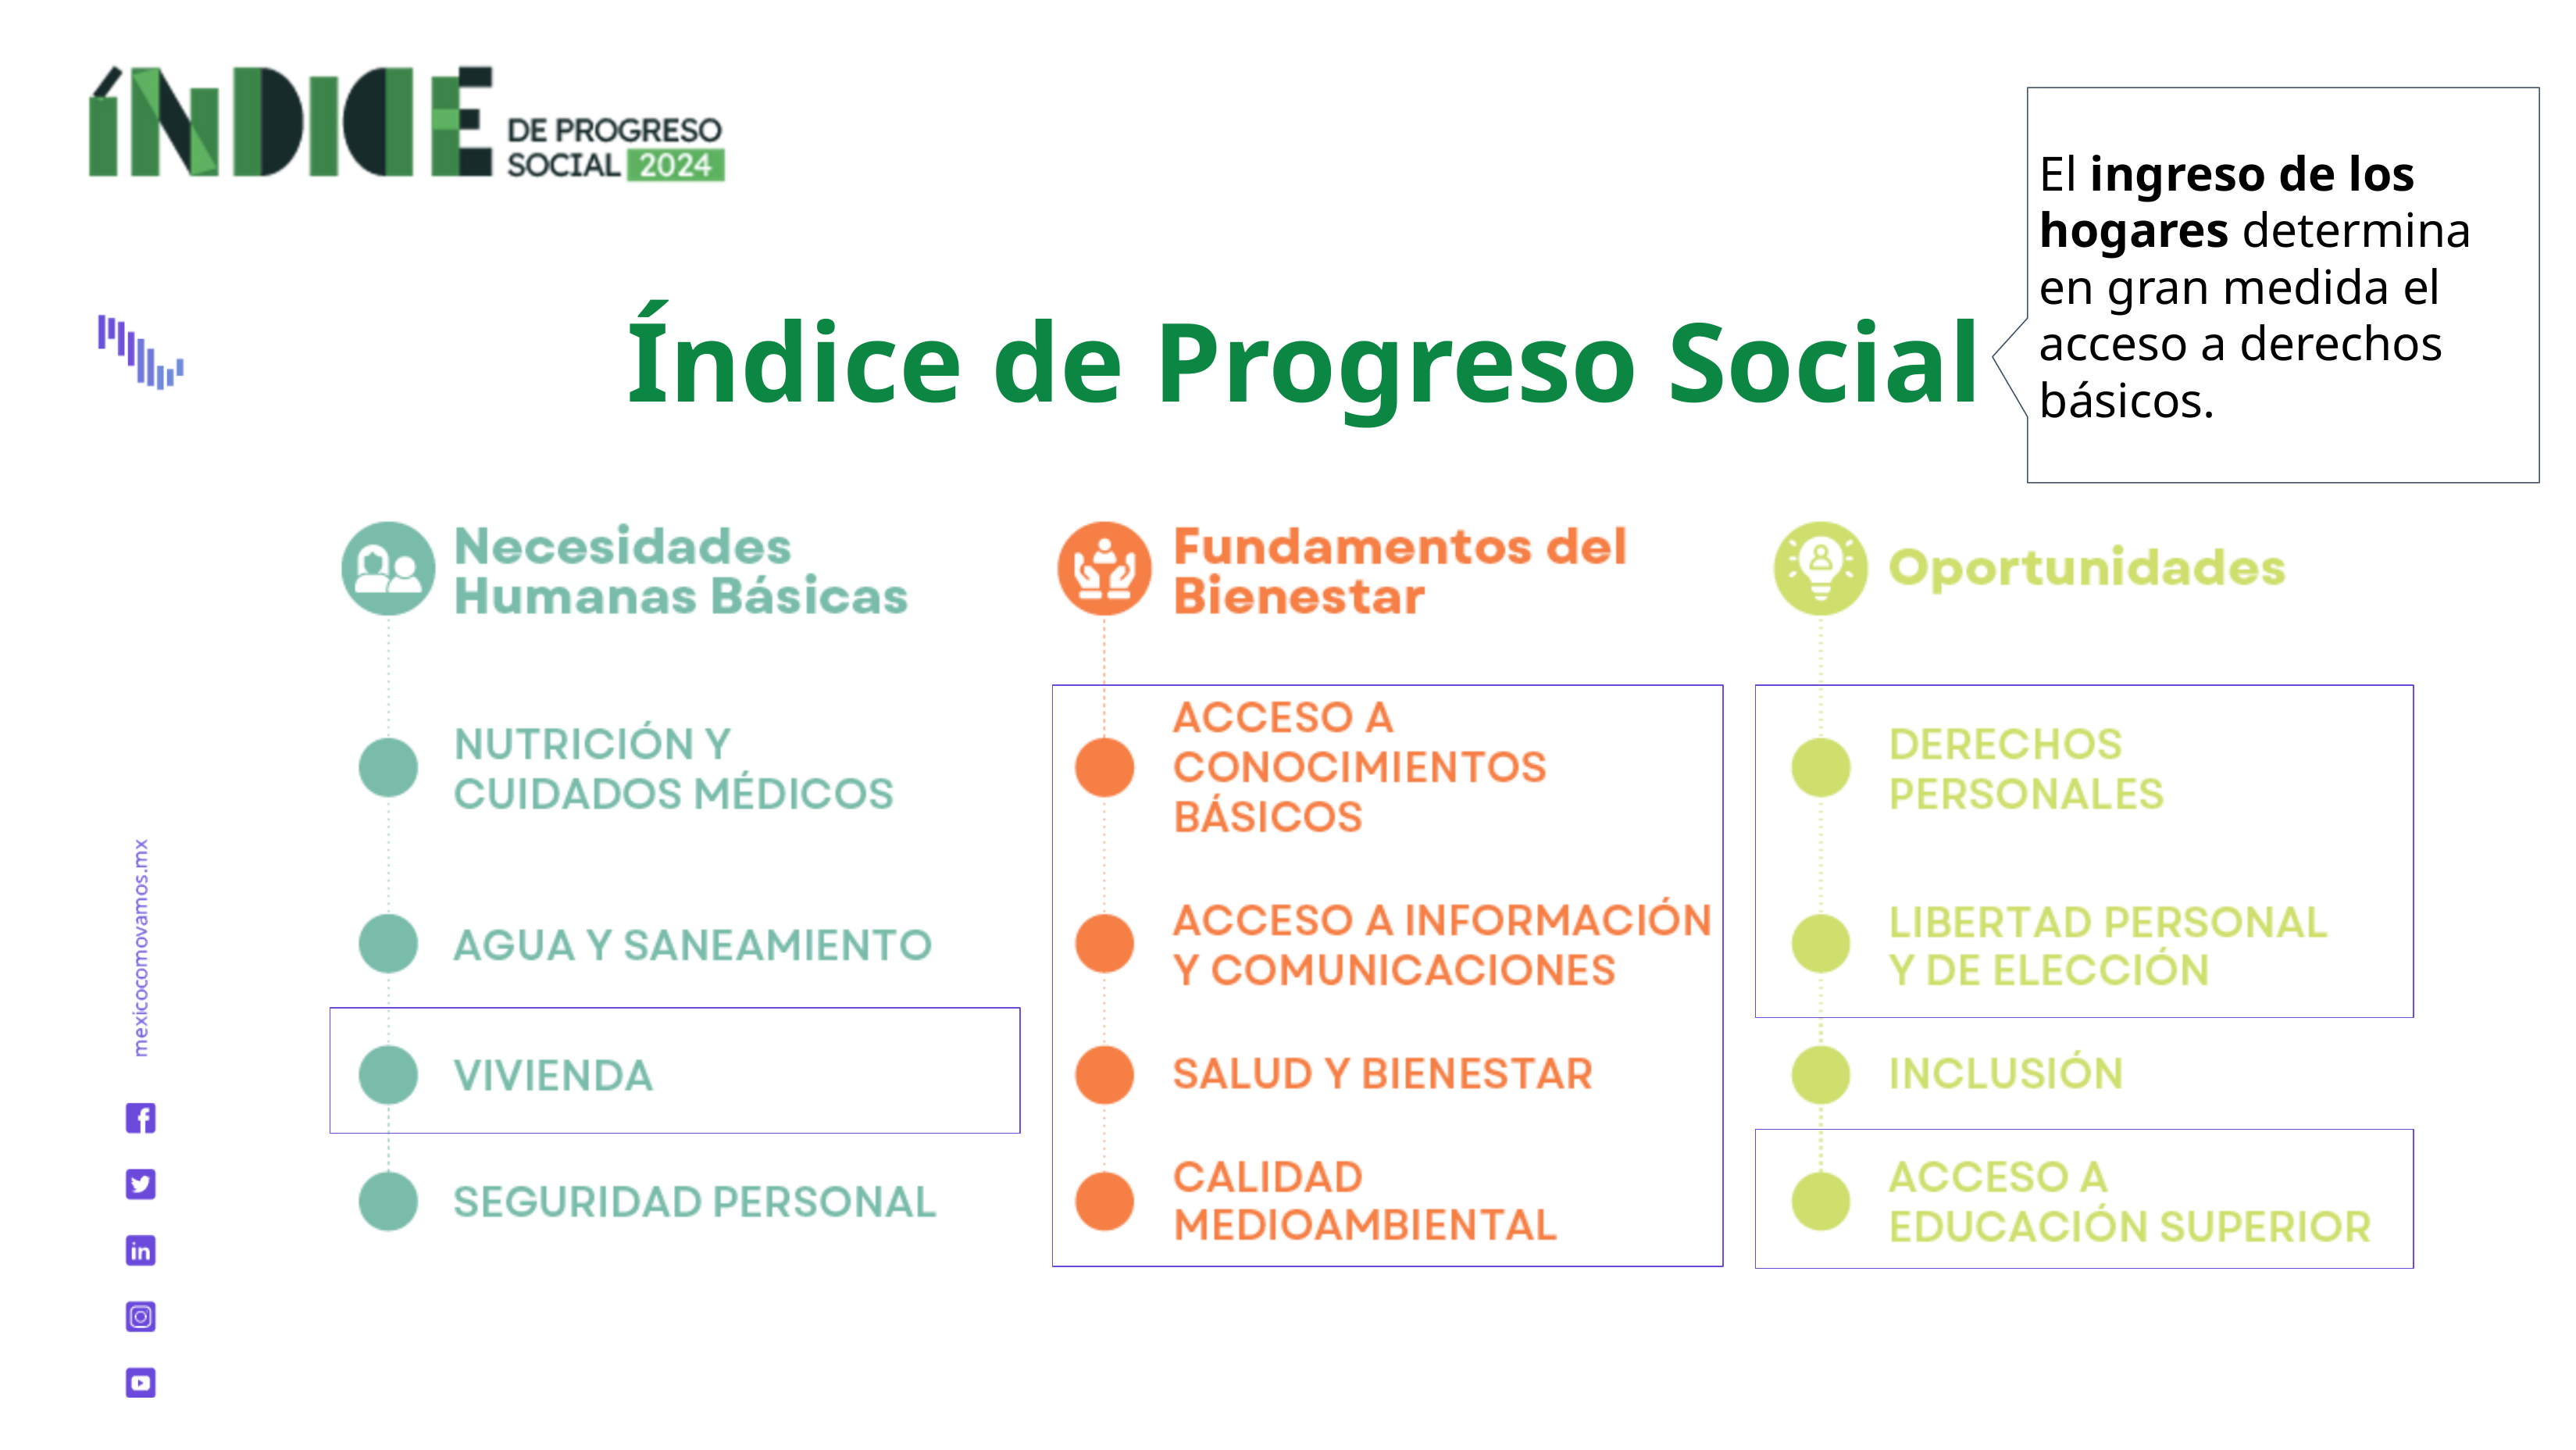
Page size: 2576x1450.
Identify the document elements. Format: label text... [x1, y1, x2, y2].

text_box El ingreso de los hogares determina en gran medida el acceso a derechos básicos. [1992, 88, 2540, 483]
picture [68, 38, 739, 235]
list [97, 280, 211, 1398]
title Índice de Progreso Social [447, 192, 2027, 455]
picture [295, 457, 2414, 1374]
